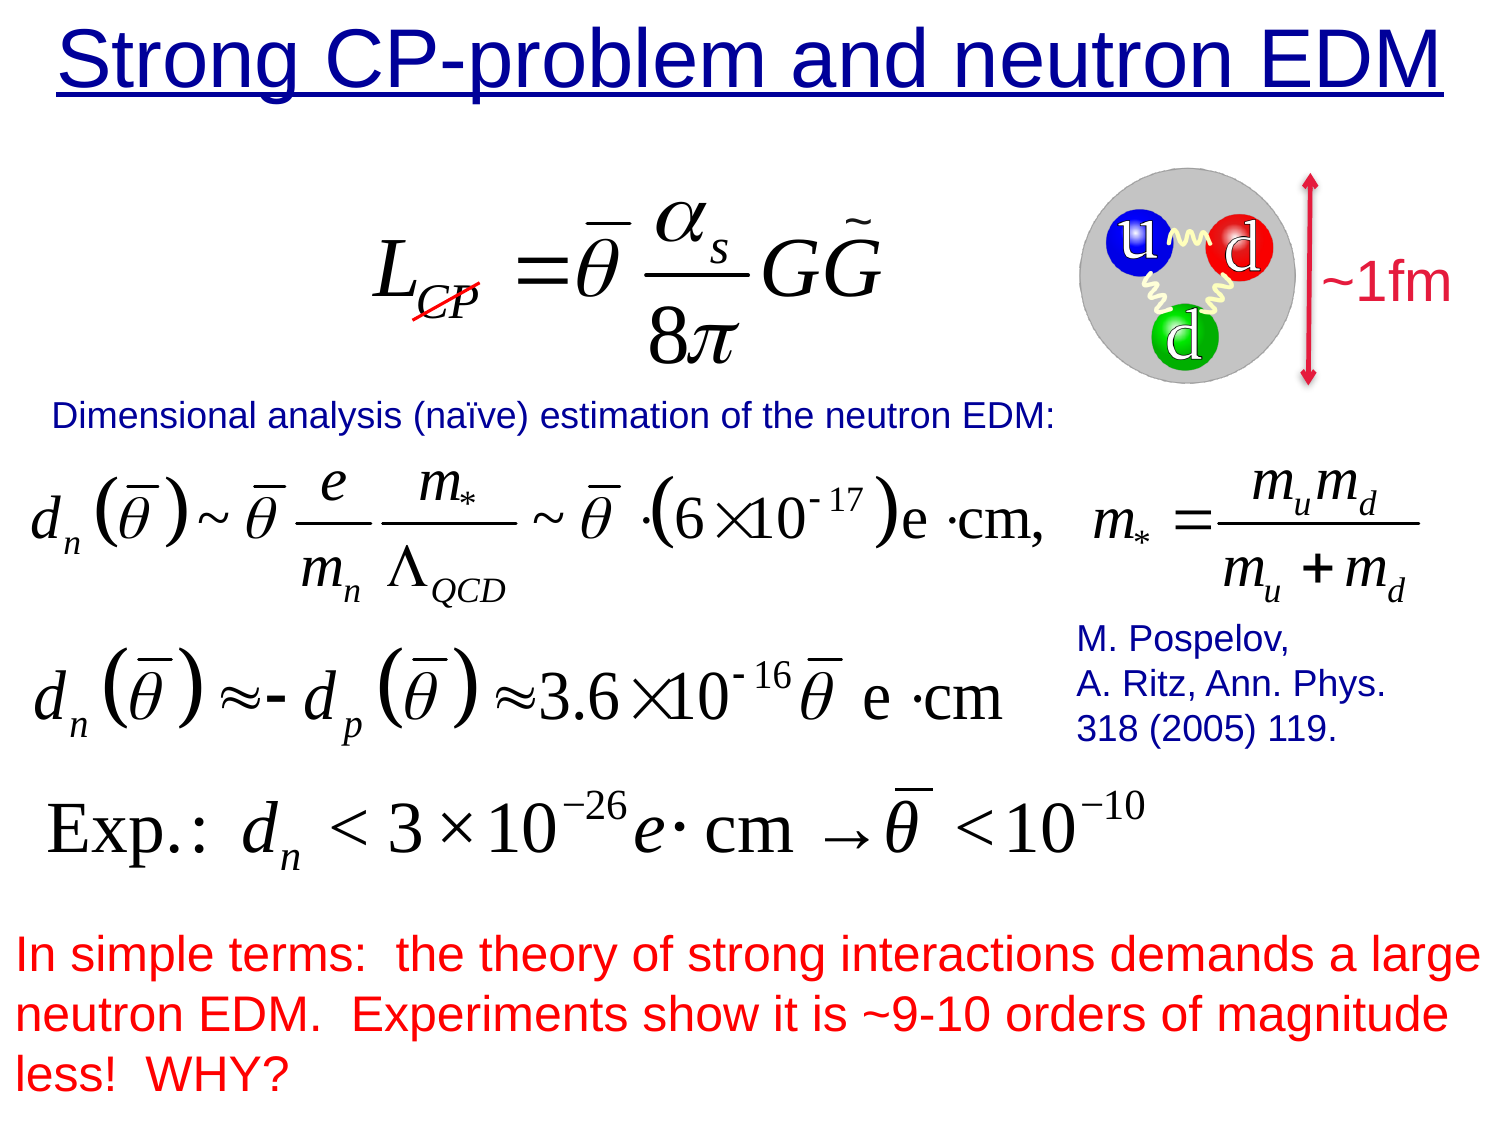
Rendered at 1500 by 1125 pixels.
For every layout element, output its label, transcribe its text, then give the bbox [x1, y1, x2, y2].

title Strong CP-problem and neutron EDM [0, 0, 1500, 109]
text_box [37, 778, 1154, 878]
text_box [23, 637, 1018, 767]
text_box ~1fm [1341, 235, 1469, 321]
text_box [1202, 277, 1416, 281]
text_box In simple terms: the theory of strong interactions demands a large neutron EDM. Experiments show it is ~9-10 orders of magnitude less! WHY? [0, 914, 1500, 1110]
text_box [20, 441, 1434, 621]
text_box Dimensional analysis (naïve) estimation of the neutron EDM: [36, 383, 1072, 440]
picture [1043, 131, 1337, 425]
text_box M. Pospelov, A. Ritz, Ann. Phys. 318 (2005) 119. [1061, 607, 1500, 757]
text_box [357, 161, 899, 383]
